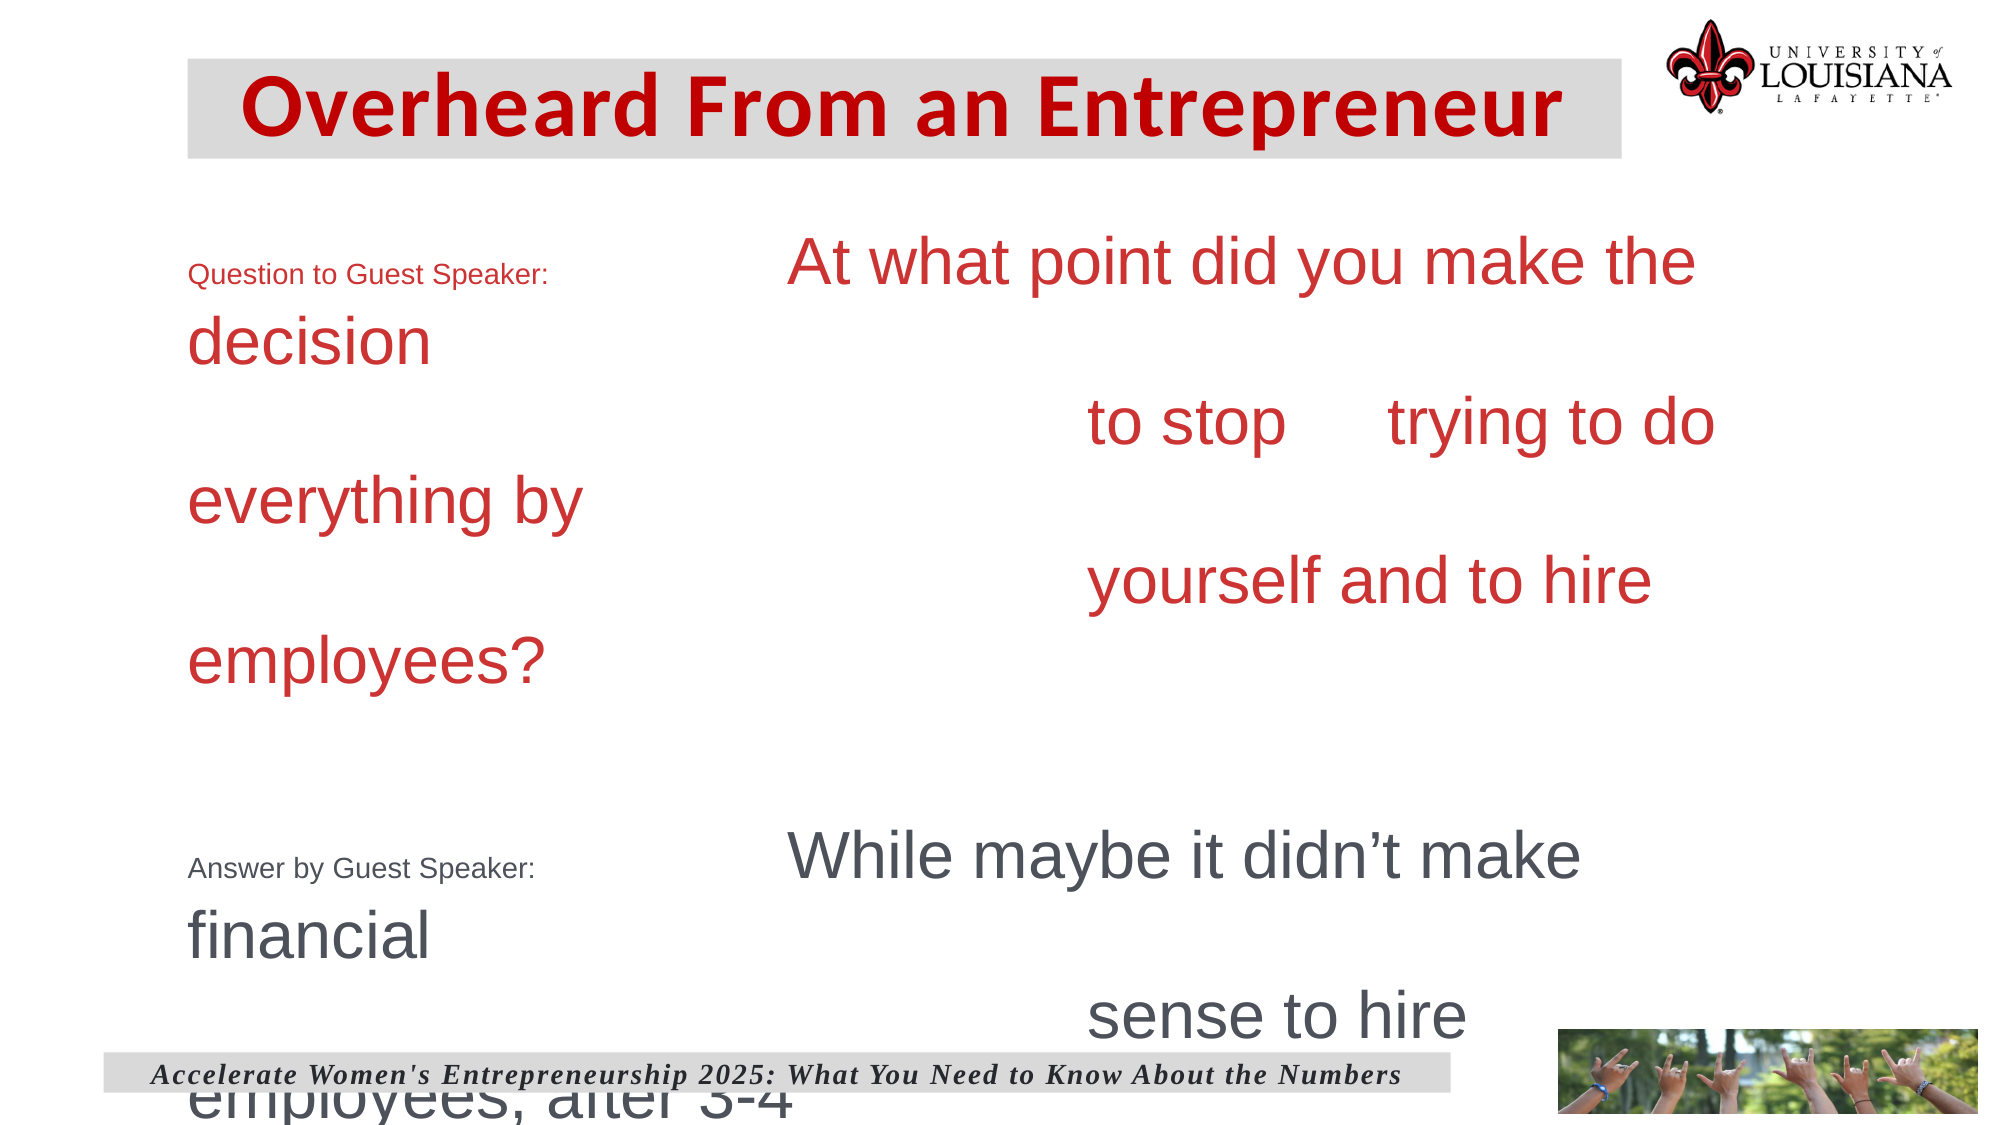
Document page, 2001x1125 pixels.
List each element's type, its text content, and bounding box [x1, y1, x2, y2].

text_box Accelerate Women's Entrepreneurship 2025: What You Need to Know About the Numbers [103, 1052, 1451, 1093]
picture [1653, 8, 1978, 121]
title Overheard From an Entrepreneur [187, 58, 1622, 159]
list Question to Guest Speaker: At what point did you make the decision to stop trying to do everything by yourself and to hire employees? Answer by Guest Speaker: While maybe it didn’t make financial sense to hire employees, after 3-4 months I realized I couldn’t do it all and I needed to make that change. [187, 217, 1824, 981]
picture [1558, 1029, 1978, 1114]
